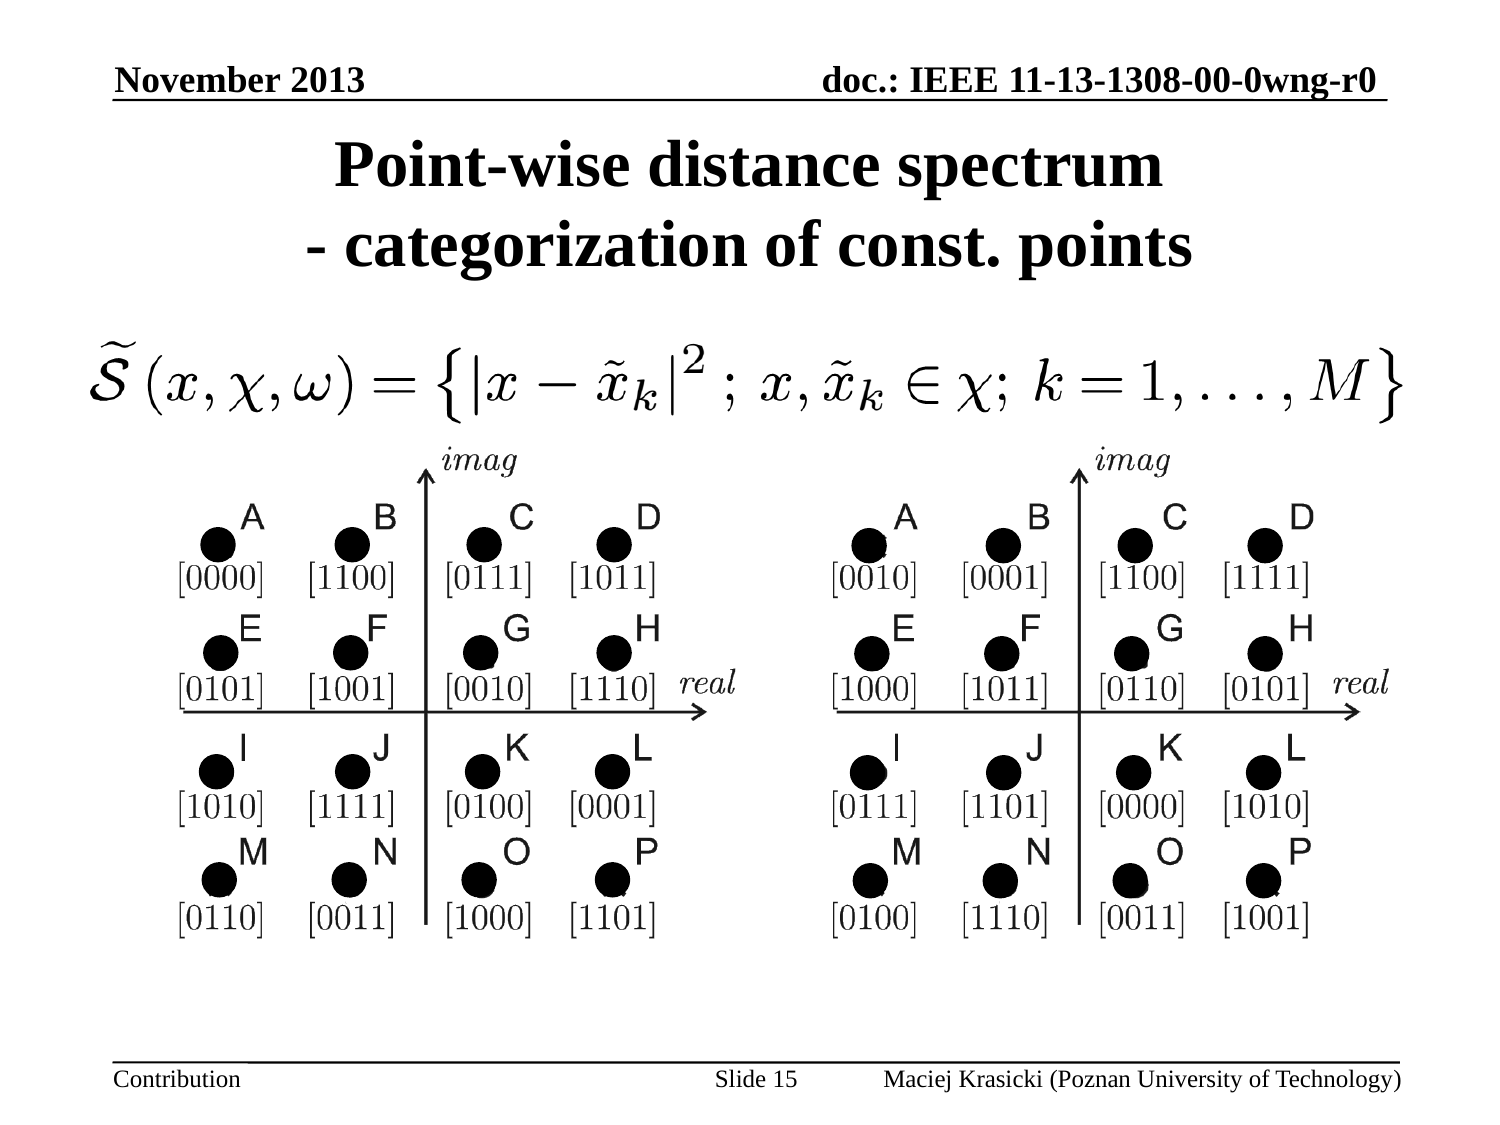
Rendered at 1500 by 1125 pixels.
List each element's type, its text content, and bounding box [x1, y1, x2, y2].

footer Maciej Krasicki (Poznan University of Technology) [875, 1061, 1402, 1093]
title Point-wise distance spectrum - categorization of const. points [112, 112, 1388, 288]
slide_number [114, 54, 368, 101]
picture [64, 308, 1412, 970]
slide_number Slide 15 [712, 1061, 800, 1093]
